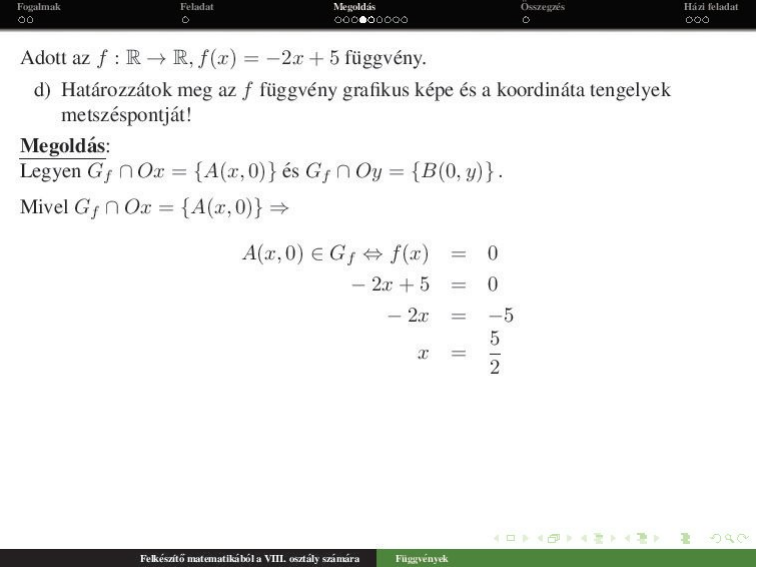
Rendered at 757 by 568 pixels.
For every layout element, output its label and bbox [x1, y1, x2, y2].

text_box [0, 0, 756, 567]
